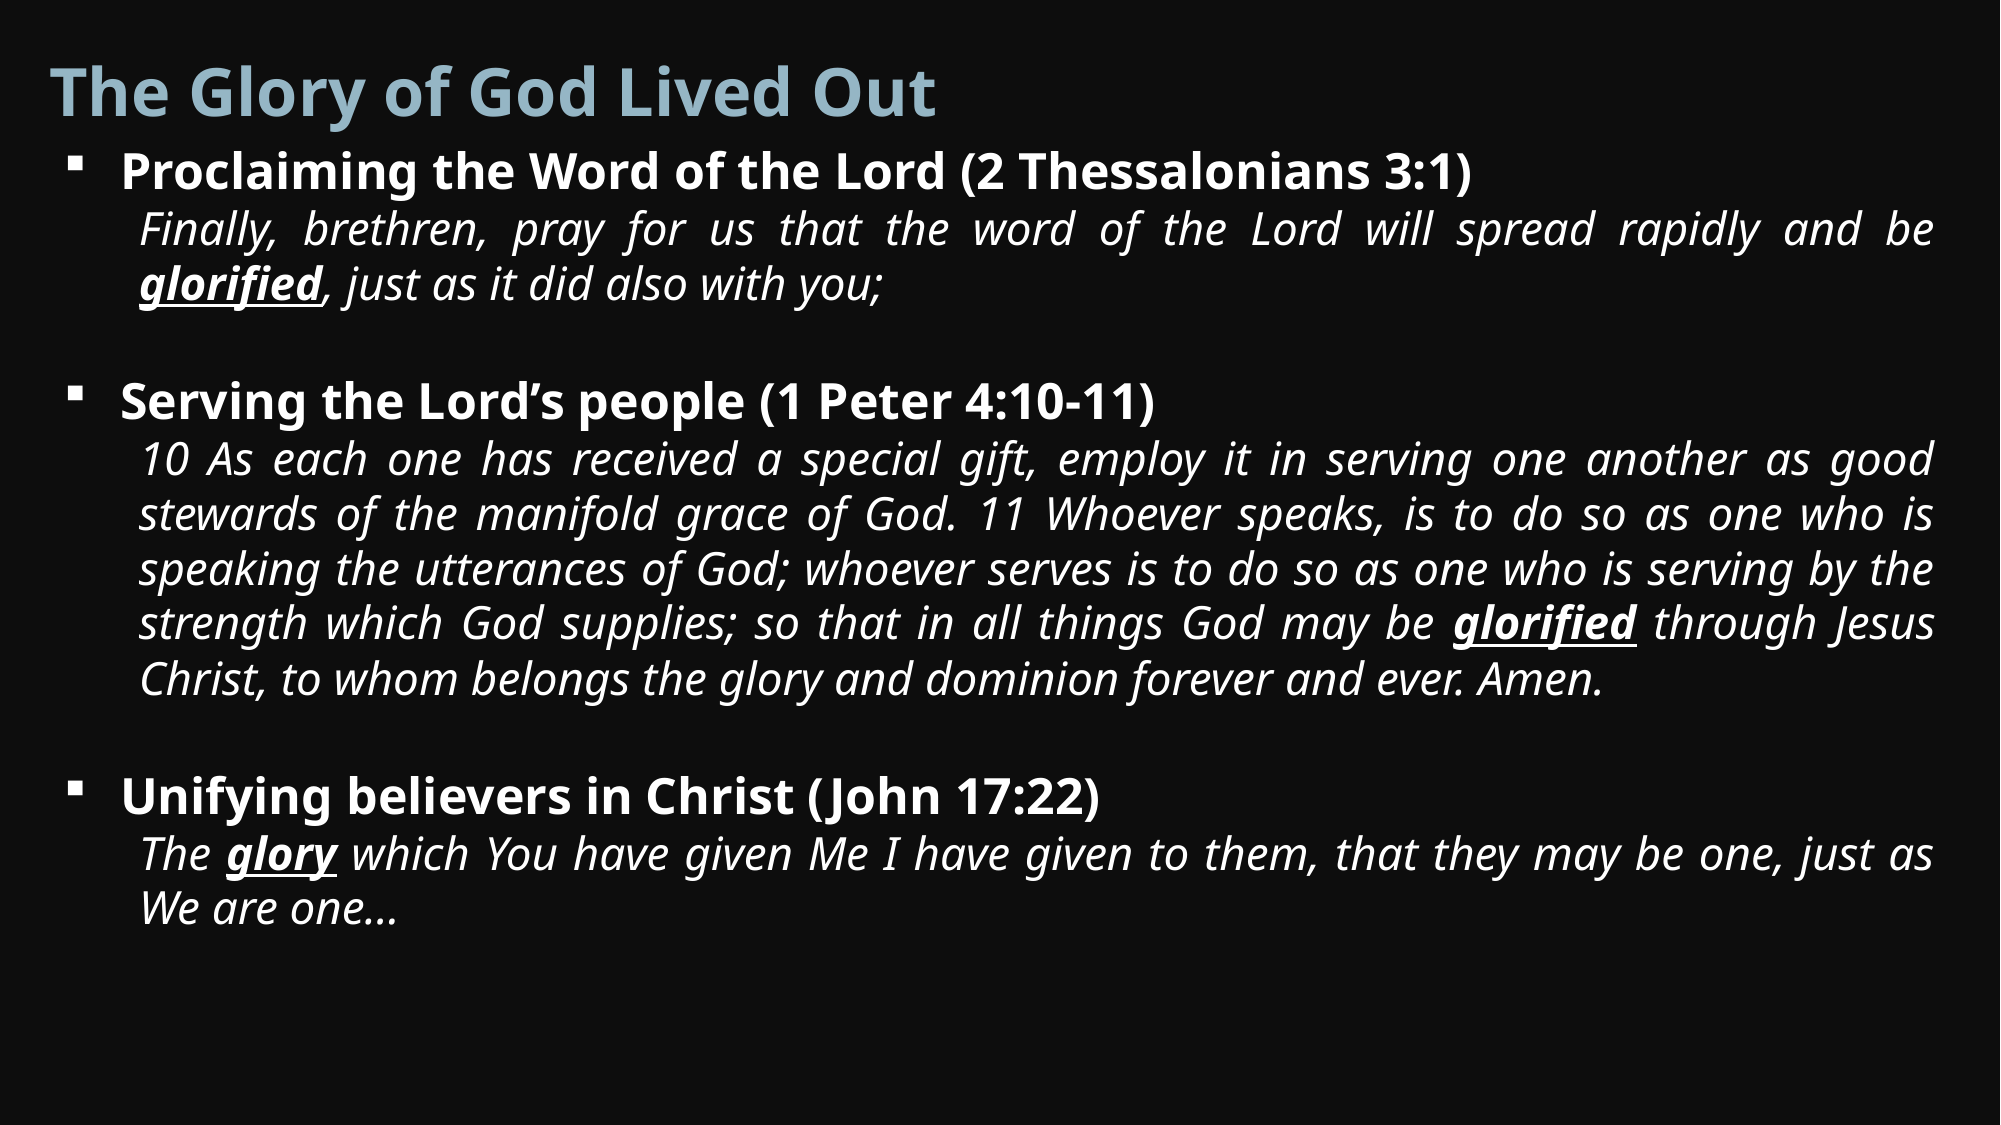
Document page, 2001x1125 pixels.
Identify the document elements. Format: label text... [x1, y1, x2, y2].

subtitle The Glory of God Lived Out [34, 42, 1951, 184]
text_box Proclaiming the Word of the Lord (2 Thessalonians 3:1) Finally, brethren, pray for us that the word of the Lord will spread rapidly and be glorified, just as it did also with you; Serving the Lord’s people (1 Peter 4:10-11) 10 As each one has received a special gift, employ it in serving one another as good stewards of the manifold grace of God. 11 Whoever speaks, is to do so as one who is speaking the utterances of God; whoever serves is to do so as one who is serving by the strength which God supplies; so that in all things God may be glorified through Jesus Christ, to whom belongs the glory and dominion forever and ever. Amen. Unifying believers in Christ (John 17:22) The glory which You have given Me I have given to them, that they may be one, just as We are one… [49, 131, 1951, 942]
